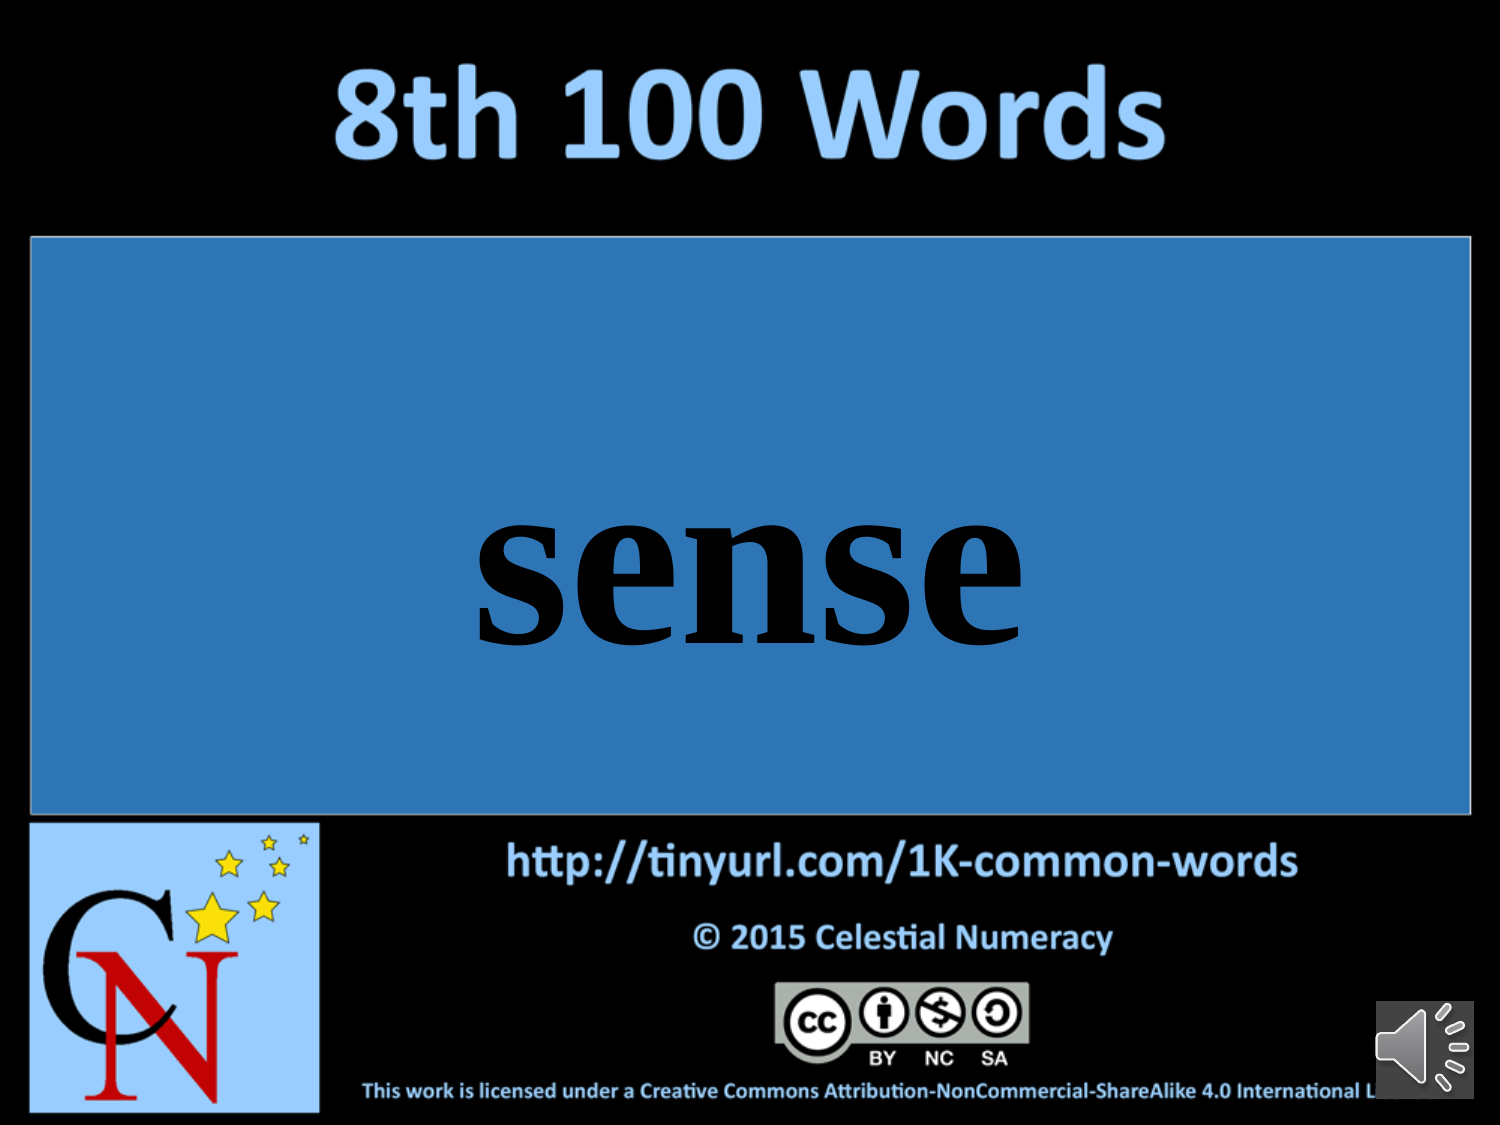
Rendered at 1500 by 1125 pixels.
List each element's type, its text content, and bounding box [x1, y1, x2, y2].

title sense [103, 453, 1397, 672]
picture [0, 0, 1500, 1125]
